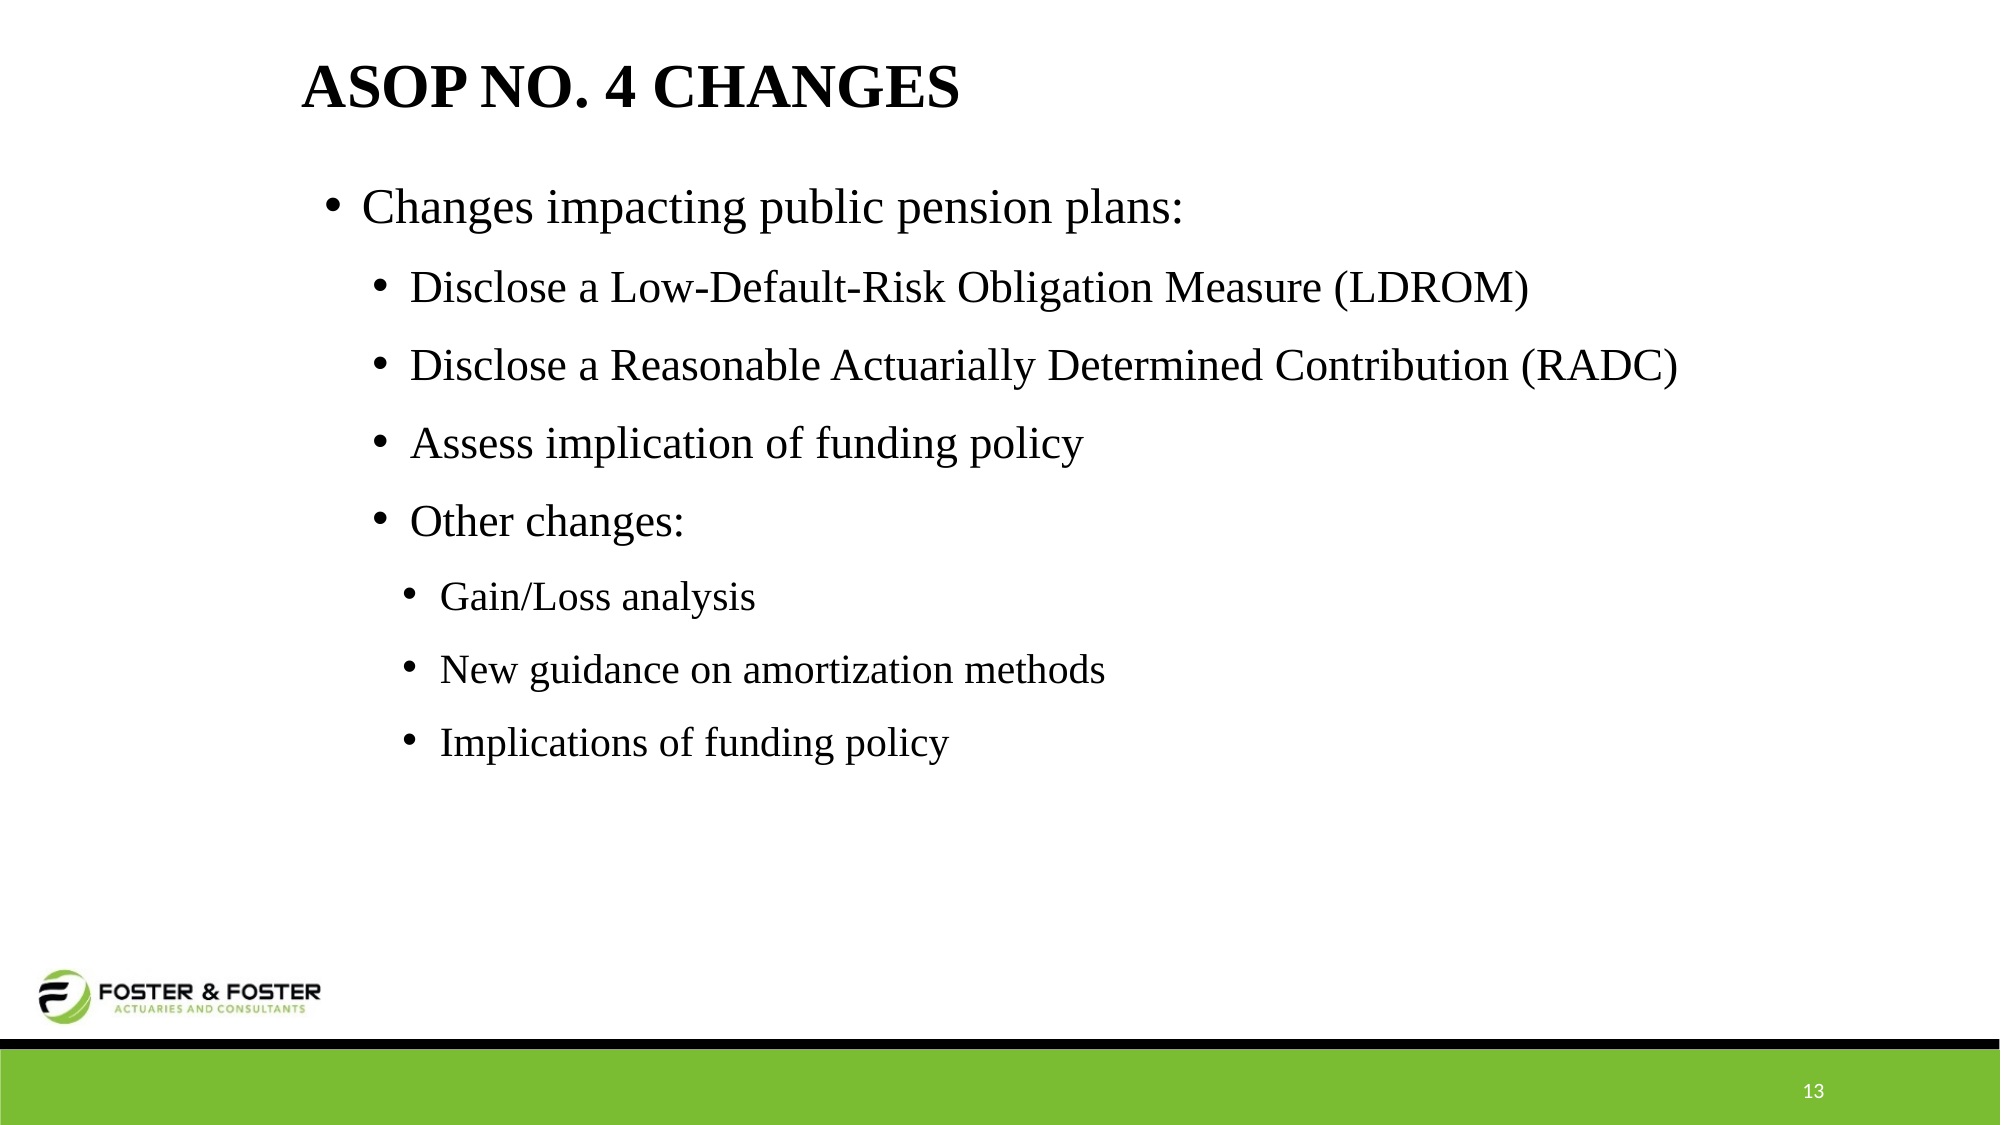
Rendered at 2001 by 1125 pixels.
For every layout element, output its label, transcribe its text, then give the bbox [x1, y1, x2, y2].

picture [29, 968, 325, 1026]
text_box Changes impacting public pension plans: Disclose a Low-Default-Risk Obligation Measure (LDROM) Disclose a Reasonable Actuarially Determined Contribution (RADC) Assess implication of funding policy Other changes: Gain/Loss analysis New guidance on amortization methods Implications of funding policy [324, 166, 1686, 909]
text_box ASOP No. 4 Changes [287, 37, 1715, 127]
slide_number 13 [1624, 1059, 1840, 1120]
